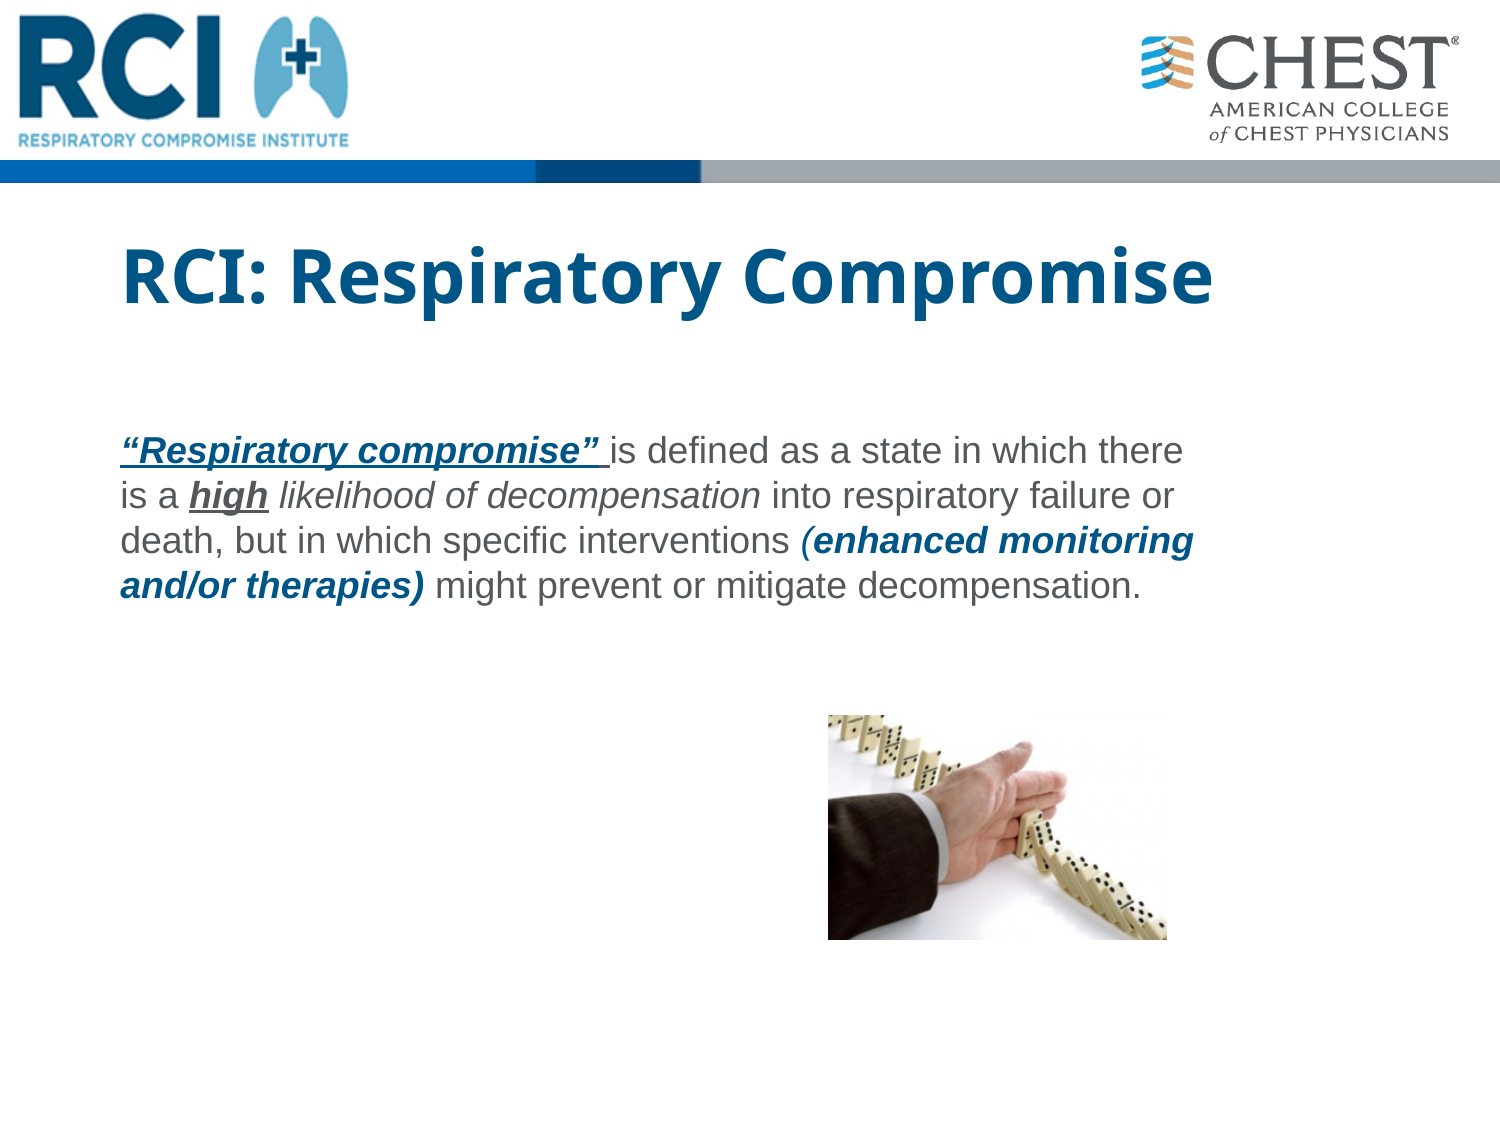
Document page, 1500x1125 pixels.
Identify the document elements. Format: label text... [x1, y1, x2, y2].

picture [828, 715, 1167, 940]
text_box “Respiratory compromise” is defined as a state in which there is a high likelihood of decompensation into respiratory failure or death, but in which specific interventions (enhanced monitoring and/or therapies) might prevent or mitigate decompensation. [105, 418, 1229, 614]
title RCI: Respiratory Compromise [105, 253, 1456, 384]
picture [0, 5, 1500, 183]
